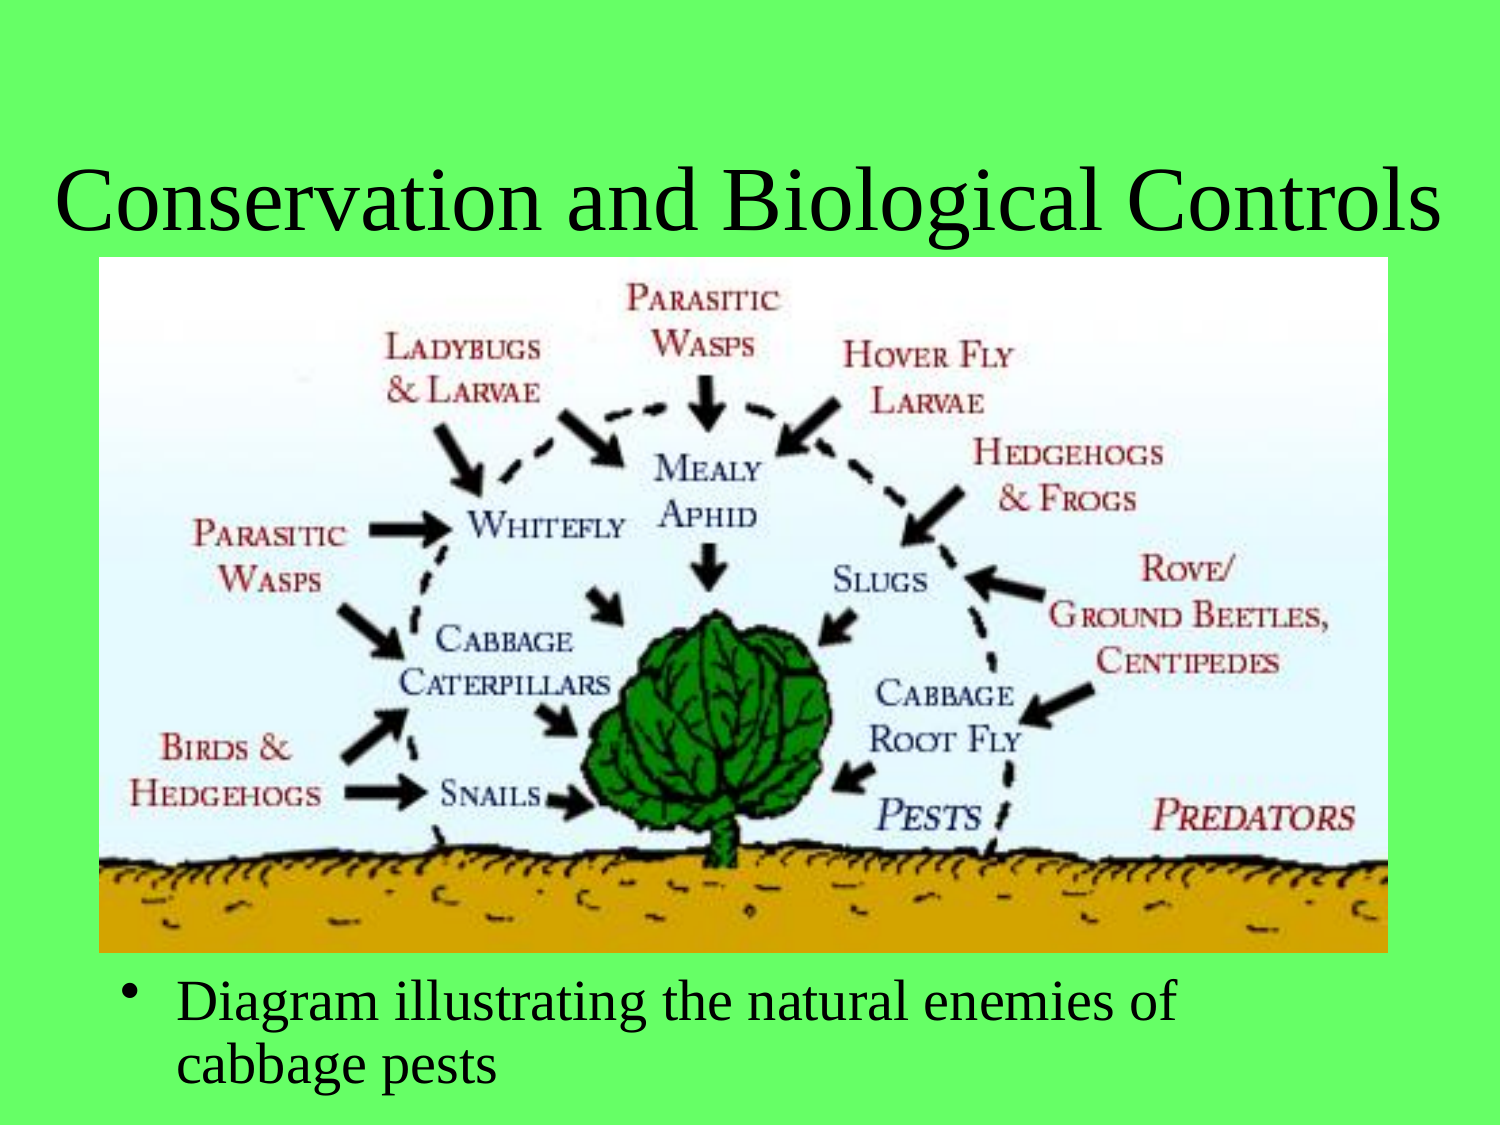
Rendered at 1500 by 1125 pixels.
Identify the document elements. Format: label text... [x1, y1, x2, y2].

title Conservation and Biological Controls [0, 99, 1500, 288]
list Diagram illustrating the natural enemies of cabbage pests [111, 961, 1388, 1113]
picture [99, 257, 1388, 954]
